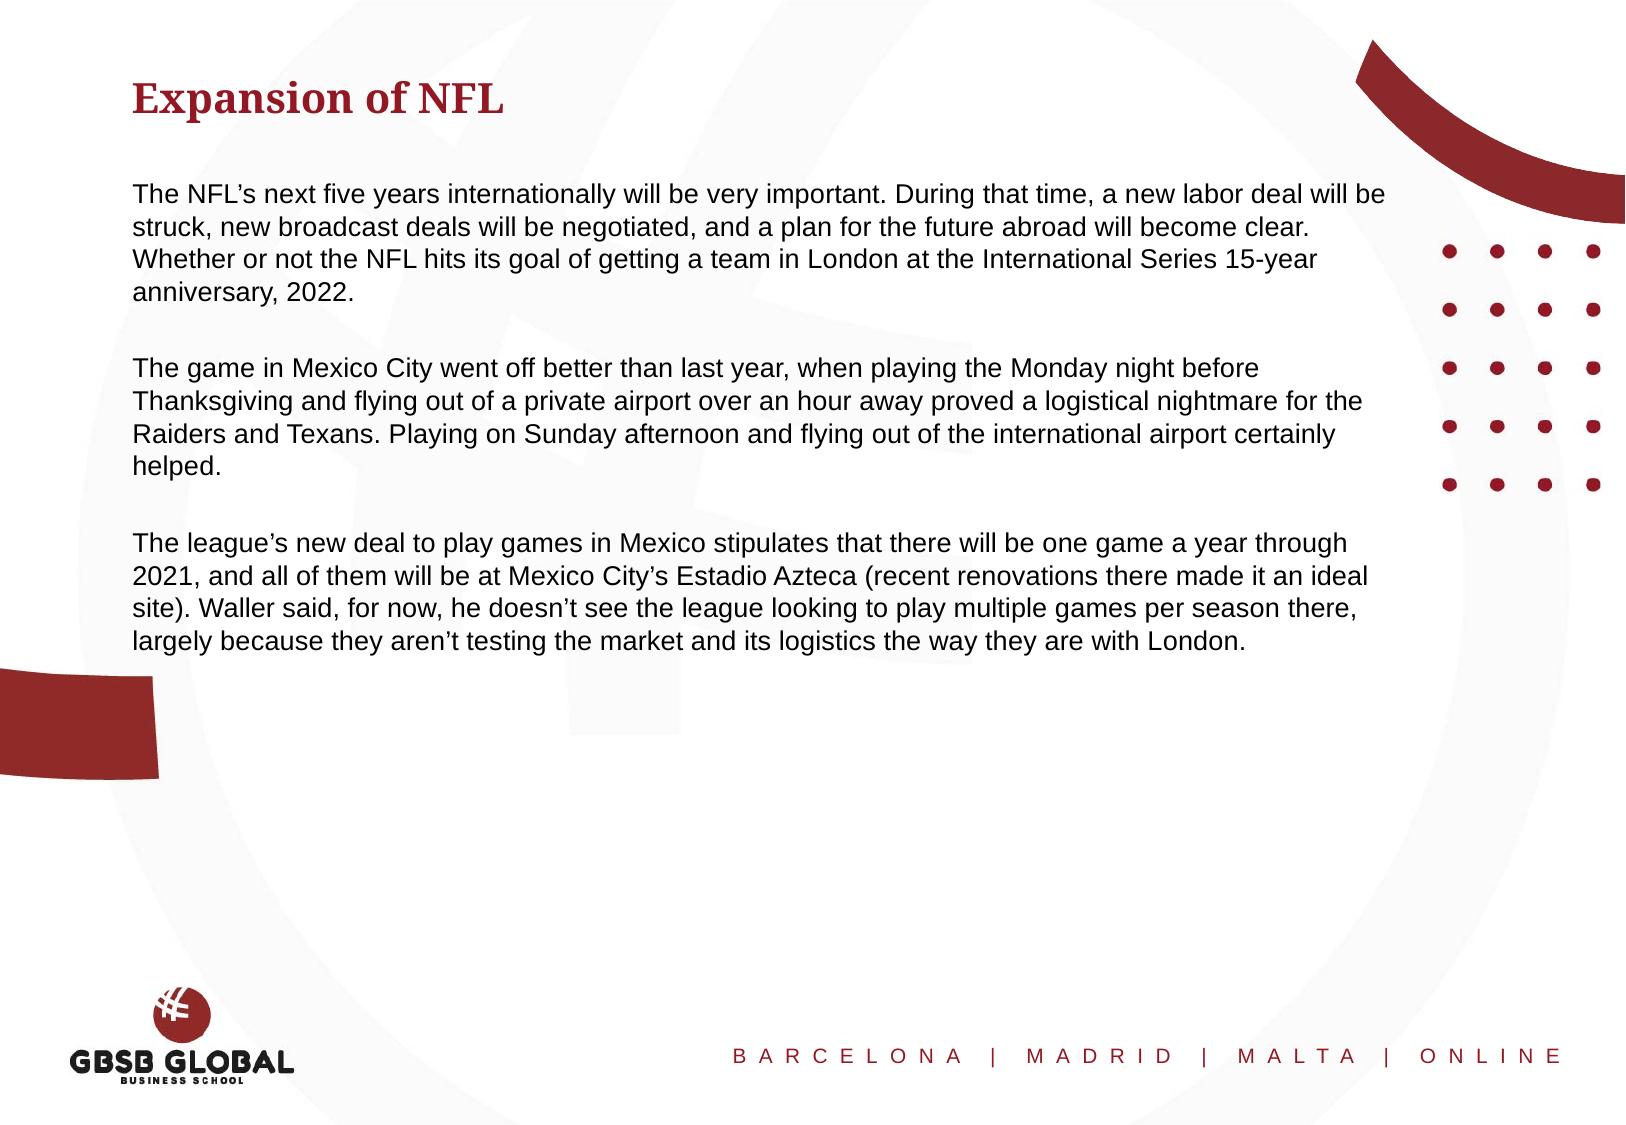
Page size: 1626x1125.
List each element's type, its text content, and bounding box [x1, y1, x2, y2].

picture [0, 0, 1626, 1125]
title Expansion of NFL [123, 63, 1265, 200]
list The NFL’s next five years internationally will be very important. During that time, a new labor deal will be struck, new broadcast deals will be negotiated, and a plan for the future abroad will become clear. Whether or not the NFL hits its goal of getting a team in London at the International Series 15-year anniversary, 2022. The game in Mexico City went off better than last year, when playing the Monday night before Thanksgiving and flying out of a private airport over an hour away proved a logistical nightmare for the Raiders and Texans. Playing on Sunday afternoon and flying out of the international airport certainly helped. The league’s new deal to play games in Mexico stipulates that there will be one game a year through 2021, and all of them will be at Mexico City’s Estadio Azteca (recent renovations there made it an ideal site). Waller said, for now, he doesn’t see the league looking to play multiple games per season there, largely because they aren’t testing the market and its logistics the way they are with London. [124, 168, 1427, 671]
